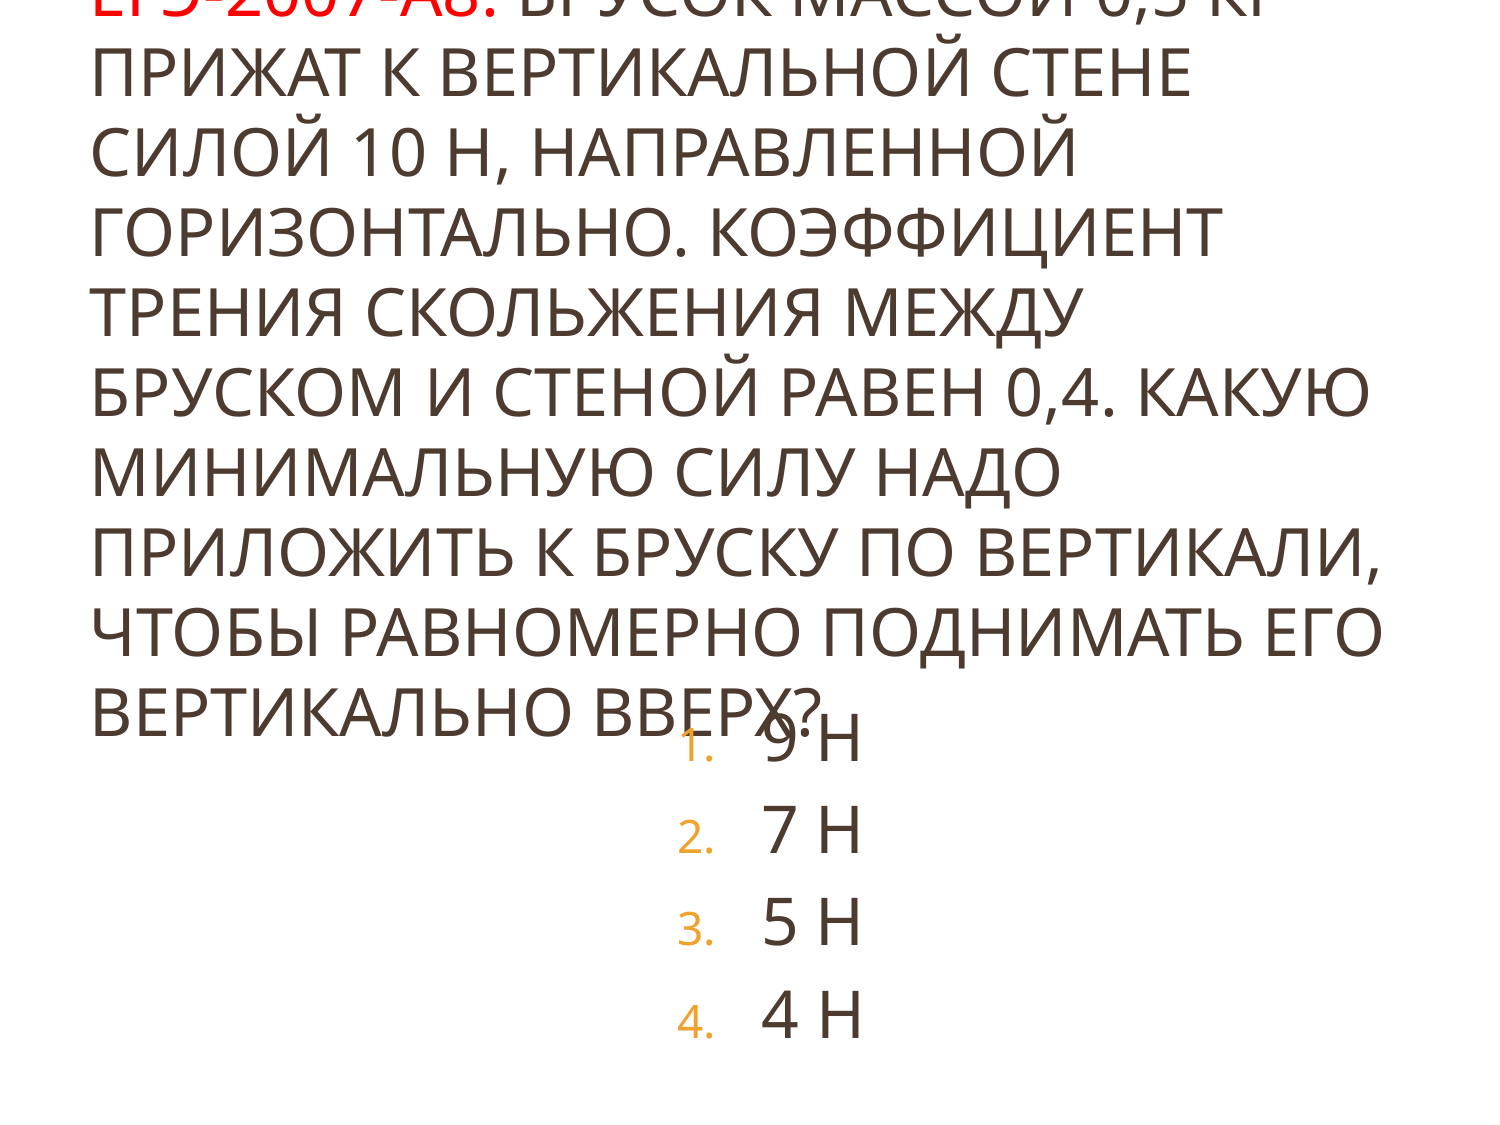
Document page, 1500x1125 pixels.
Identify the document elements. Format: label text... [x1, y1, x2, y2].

list 9 H 7 H 5 H 4 H [662, 687, 988, 1063]
title ЕГЭ-2007-А8. Брусок массой 0,5 кг прижат к вертикальной стене силой 10 H, направленной горизонтально. Коэффициент трения скольжения между бруском и стеной равен 0,4. Какую минимальную силу надо приложить к бруску по вертикали, чтобы равномерно поднимать его вертикально вверх? [75, 24, 1425, 675]
